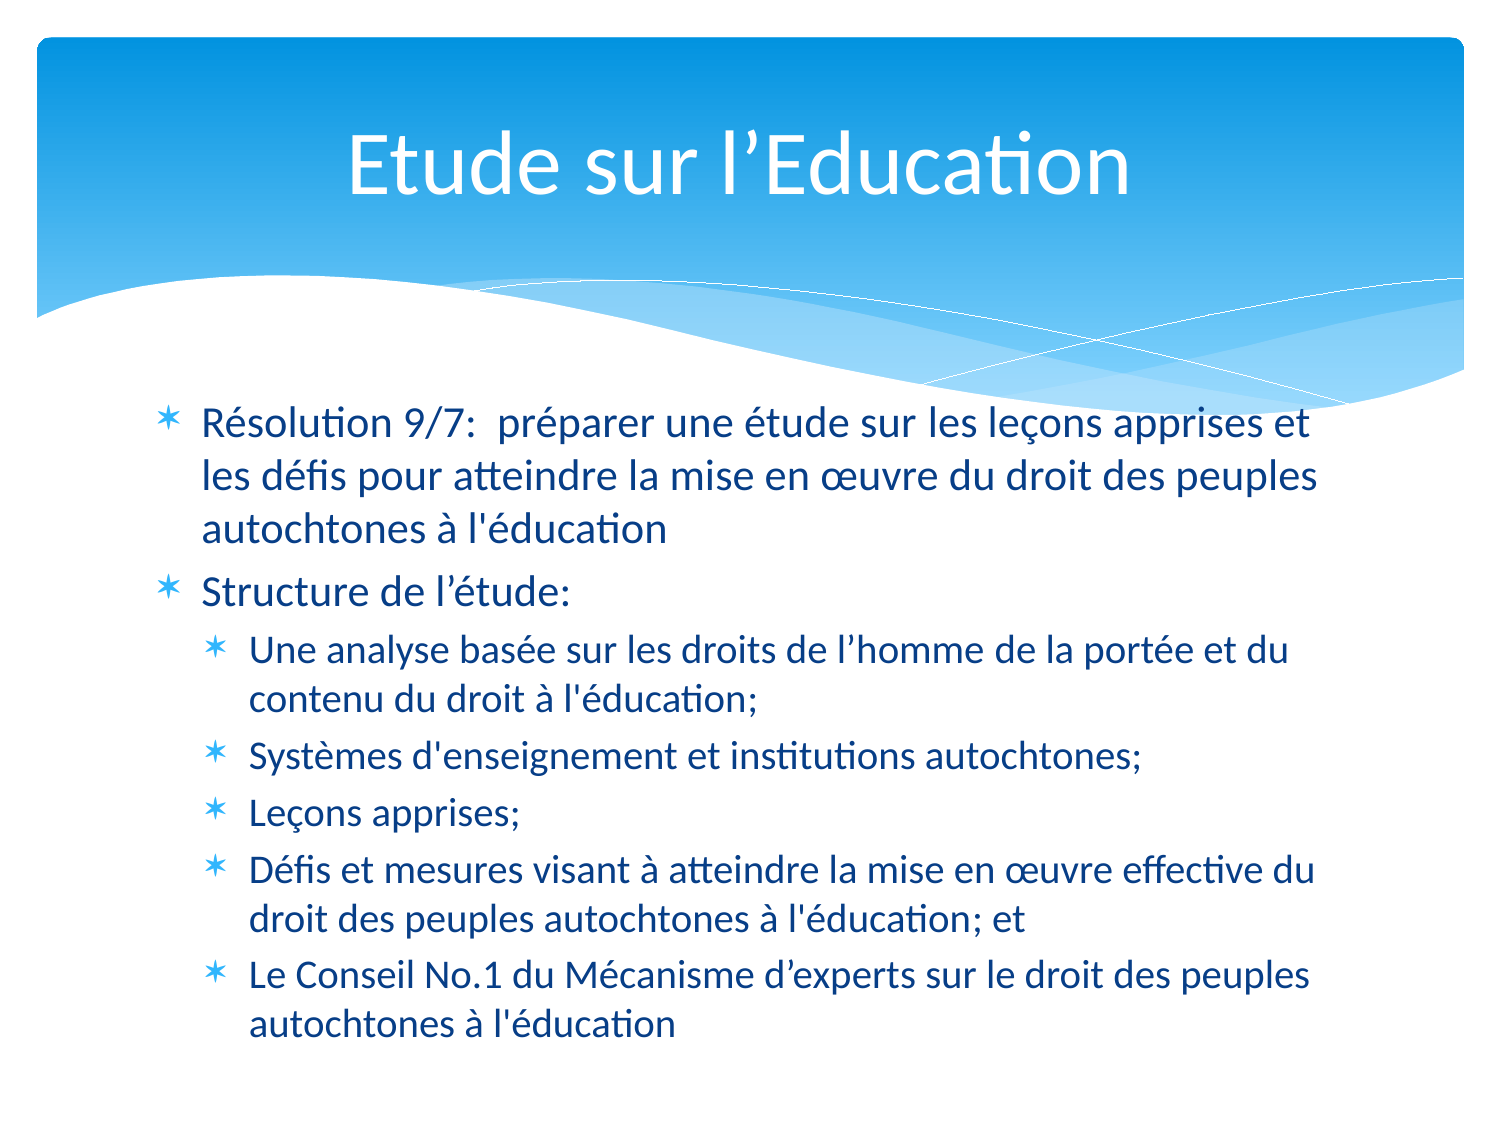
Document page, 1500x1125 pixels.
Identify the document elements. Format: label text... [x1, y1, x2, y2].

list Résolution 9/7: préparer une étude sur les leçons apprises et les défis pour atteindre la mise en œuvre du droit des peuples autochtones à l'éducation Structure de l’étude: Une analyse basée sur les droits de l’homme de la portée et du contenu du droit à l'éducation; Systèmes d'enseignement et institutions autochtones; Leçons apprises; Défis et mesures visant à atteindre la mise en œuvre effective du droit des peuples autochtones à l'éducation; et Le Conseil No.1 du Mécanisme d’experts sur le droit des peuples autochtones à l'éducation [142, 385, 1359, 1059]
title Etude sur l’Education [75, 55, 1425, 261]
